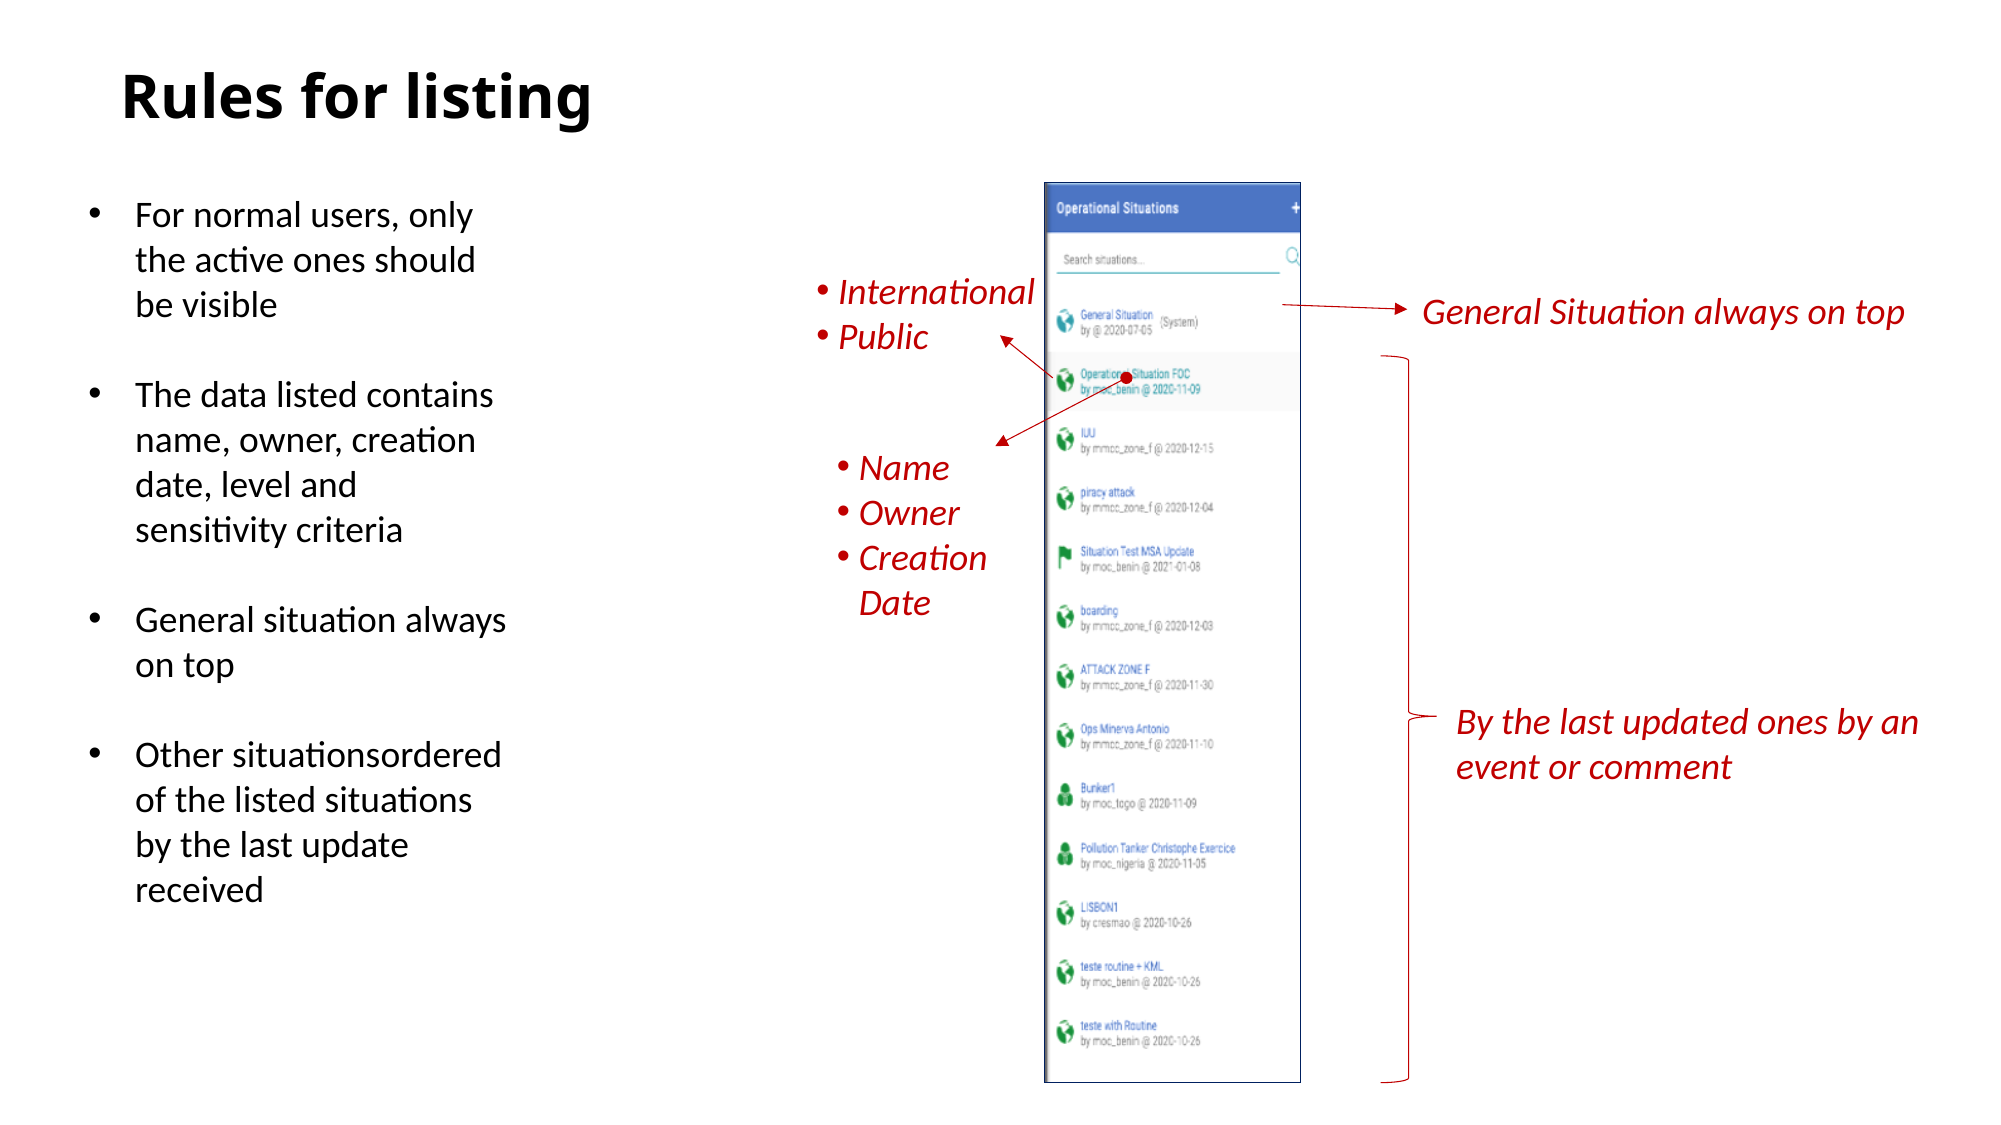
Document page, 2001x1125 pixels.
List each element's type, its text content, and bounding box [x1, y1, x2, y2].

text_box For normal users, only the active ones should be visible The data listed contains name, owner, creation date, level and sensitivity criteria General situation always on top Other situationsordered of the listed situations by the last update received [73, 182, 528, 918]
text_box General Situation always on top [1407, 279, 1921, 340]
text_box [730, 318, 999, 394]
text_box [999, 335, 1053, 377]
text_box International Public [800, 259, 1044, 365]
text_box By the last updated ones by an event or comment [1441, 689, 1947, 795]
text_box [995, 377, 1127, 447]
text_box Name Owner Creation Date [820, 435, 1044, 630]
text_box [1380, 355, 1437, 1084]
picture [1044, 182, 1301, 1083]
title Rules for listing [105, 0, 1831, 209]
